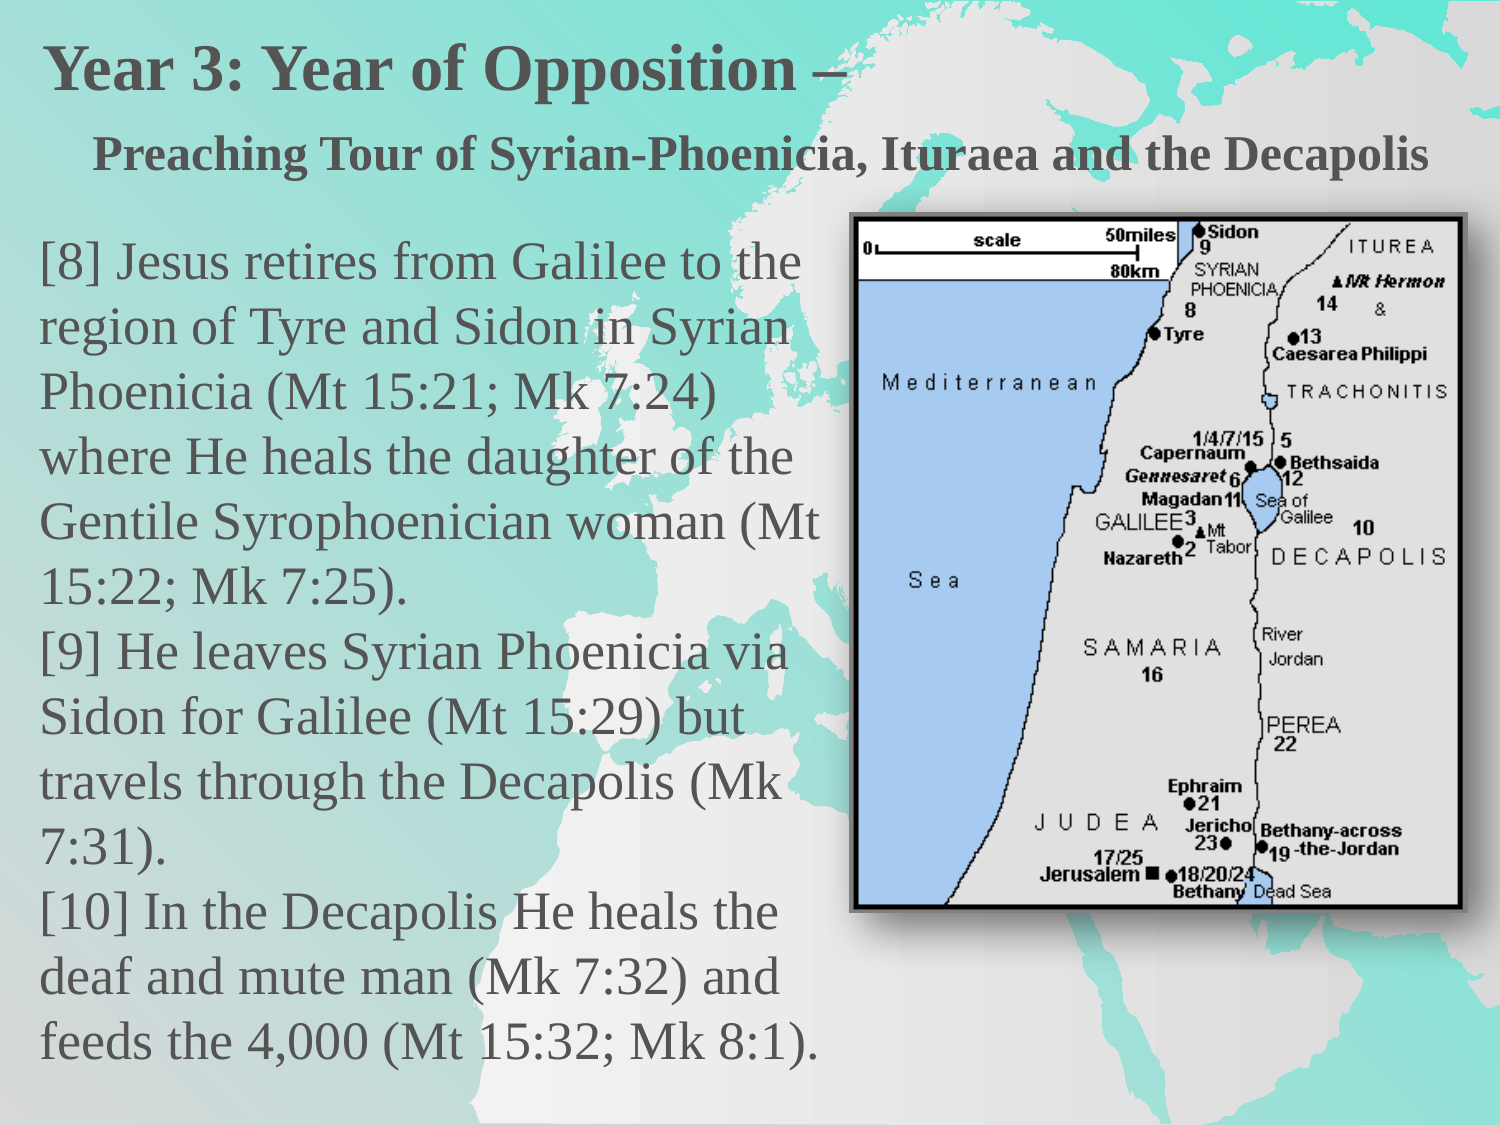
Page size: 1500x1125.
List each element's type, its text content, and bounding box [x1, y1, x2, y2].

picture [849, 212, 1468, 913]
text_box [8] Jesus retires from Galilee to the region of Tyre and Sidon in Syrian Phoenicia (Mt 15:21; Mk 7:24) where He heals the daughter of the Gentile Syrophoenician woman (Mt 15:22; Mk 7:25). [9] He leaves Syrian Phoenicia via Sidon for Galilee (Mt 15:29) but travels through the Decapolis (Mk 7:31). [10] In the Decapolis He heals the deaf and mute man (Mk 7:32) and feeds the 4,000 (Mt 15:32; Mk 8:1). [24, 218, 875, 1078]
text_box Year 3: Year of Opposition – Preaching Tour of Syrian-Phoenicia, Ituraea and the Decapolis [27, 16, 1500, 192]
